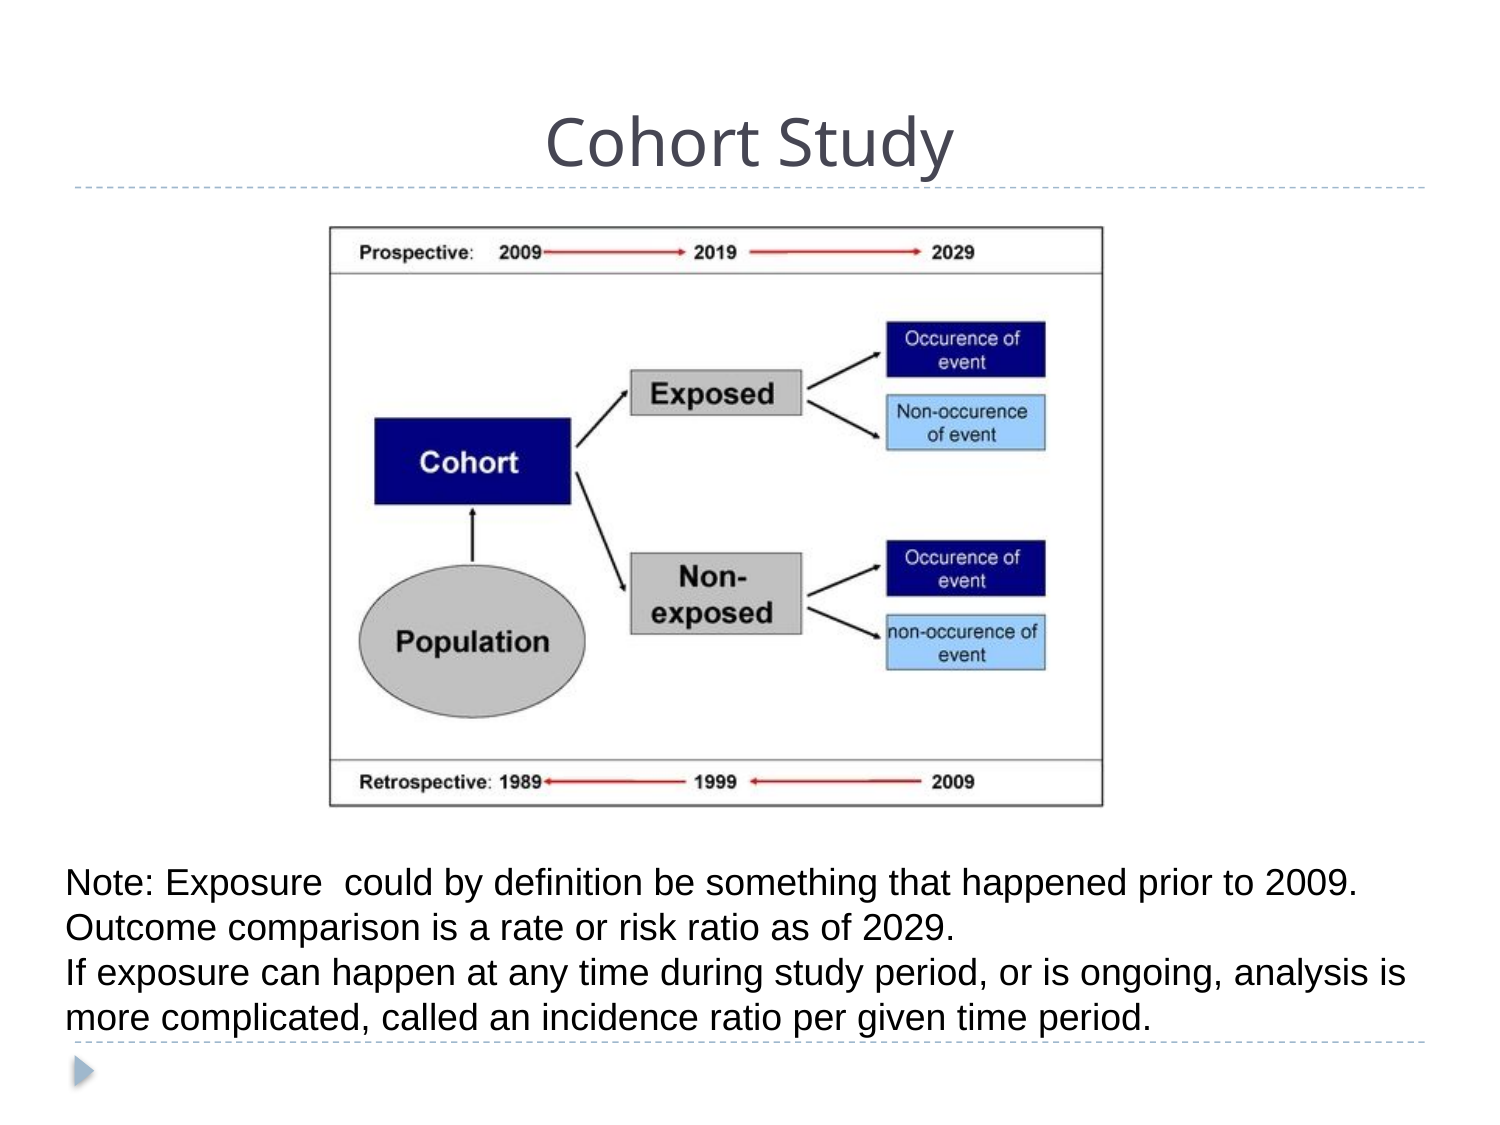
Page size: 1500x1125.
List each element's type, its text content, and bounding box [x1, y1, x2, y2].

picture [328, 225, 1105, 810]
text_box Note: Exposure could by definition be something that happened prior to 2009. Outcome comparison is a rate or risk ratio as of 2029. If exposure can happen at any time during study period, or is ongoing, analysis is more complicated, called an incidence ratio per given time period. [50, 850, 1450, 1046]
title Cohort Study [75, 24, 1425, 188]
